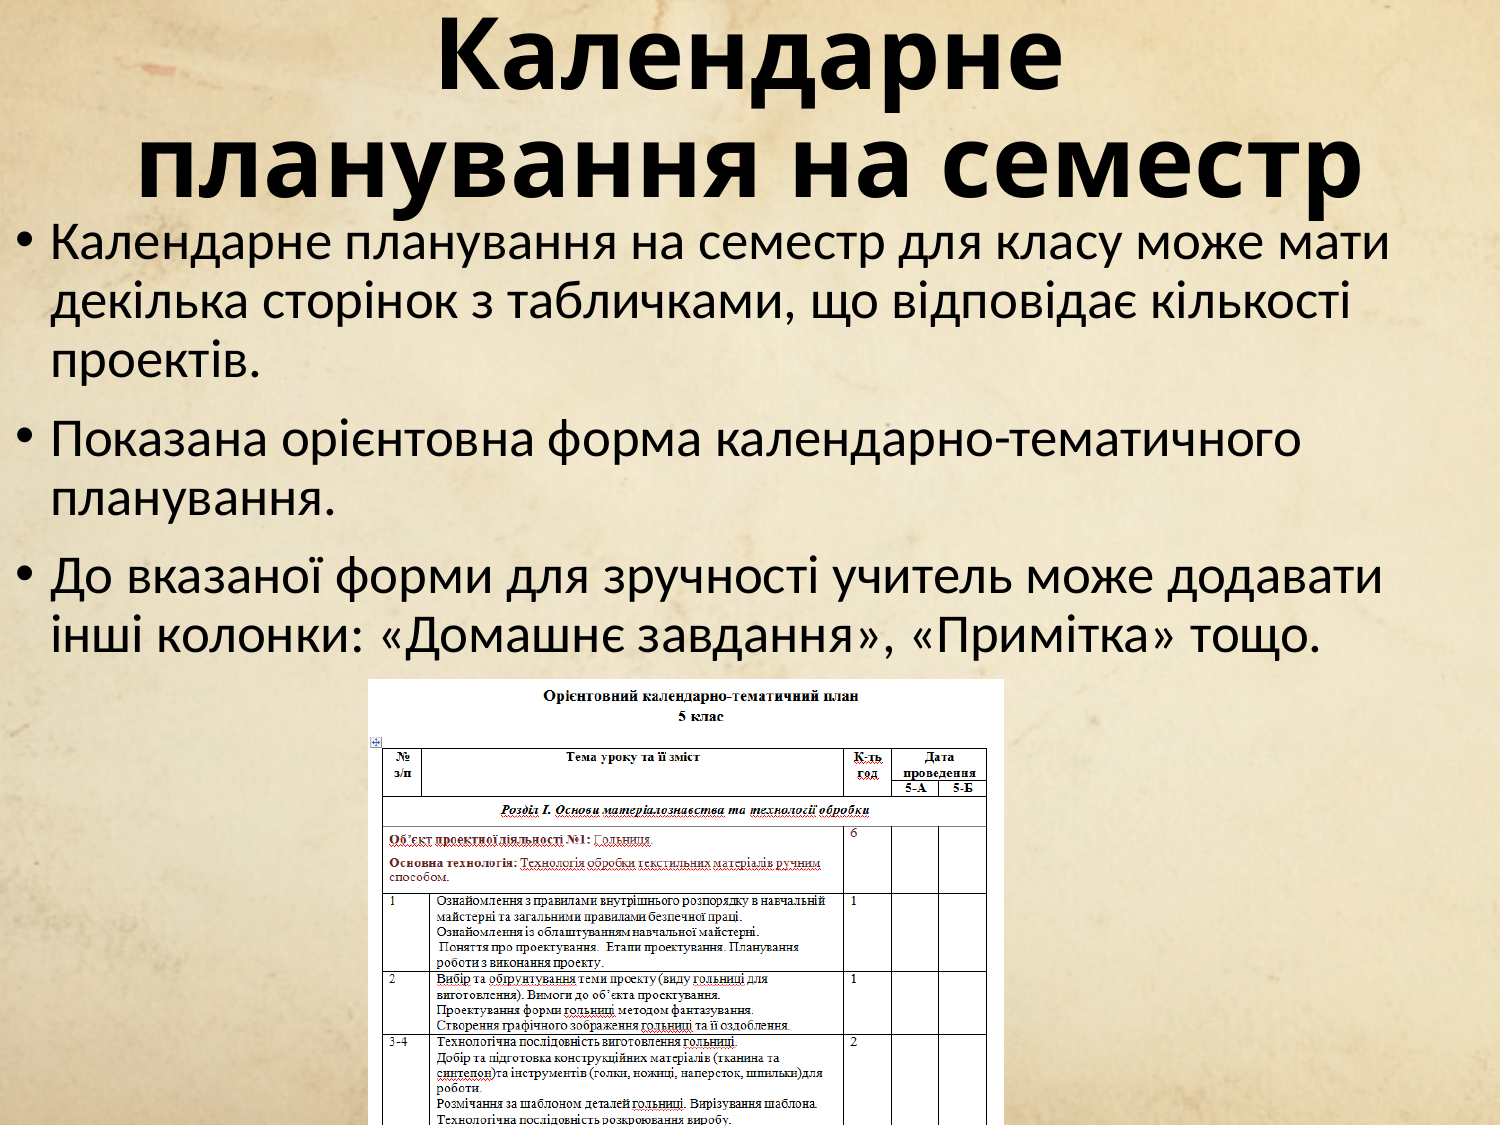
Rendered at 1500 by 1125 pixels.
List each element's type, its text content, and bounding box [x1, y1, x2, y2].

title Календарне планування на семестр [103, 2, 1397, 204]
list Календарне планування на семестр для класу може мати декілька сторінок з табличками, що відповідає кількості проектів. Показана орієнтовна форма календарно-тематичного планування. До вказаної форми для зручності учитель може додавати інші колонки: «Домашнє завдання», «Примітка» тощо. [0, 204, 1500, 673]
picture [368, 679, 1005, 1125]
